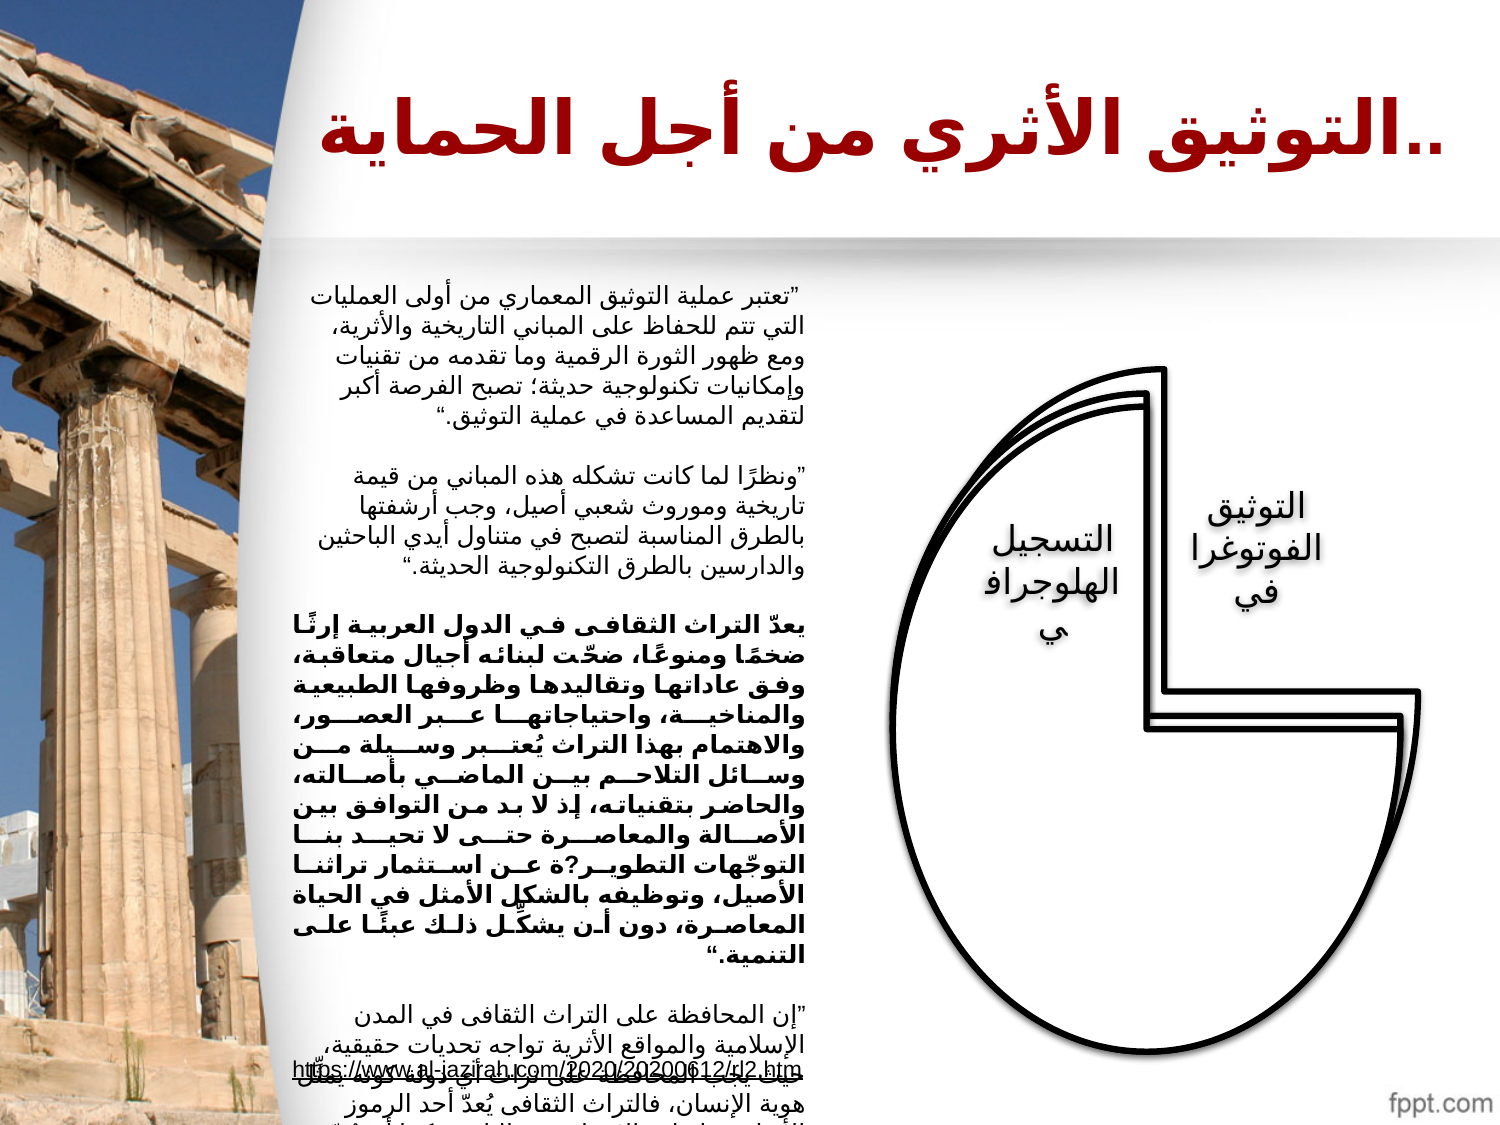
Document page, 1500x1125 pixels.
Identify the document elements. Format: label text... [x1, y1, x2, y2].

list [844, 302, 1449, 1071]
text_box ”تعتبر عملية التوثيق المعماري من أولى العمليات التي تتم للحفاظ على المباني التاريخية والأثرية، ومع ظهور الثورة الرقمية وما تقدمه من تقنيات وإمكانيات تكنولوجية حديثة؛ تصبح الفرصة أكبر لتقديم المساعدة في عملية التوثيق.“ ”ونظرًا لما كانت تشكله هذه المباني من قيمة تاريخية وموروث شعبي أصيل، وجب أرشفتها بالطرق المناسبة لتصبح في متناول أيدي الباحثين والدارسين بالطرق التكنولوجية الحديثة.“ يعدّ التراث الثقافى في الدول العربية إرثًا ضخمًا ومنوعًا، ضحّت لبنائه أجيال متعاقبة، وفق عاداتها وتقاليدها وظروفها الطبيعية والمناخية، واحتياجاتها عبر العصور، والاهتمام بهذا التراث يُعتبر وسيلة من وسائل التلاحم بين الماضي بأصالته، والحاضر بتقنياته، إذ لا بد من التوافق بين الأصالة والمعاصرة حتى لا تحيد بنا التوجّهات التطوير?ة عن استثمار تراثنا الأصيل، وتوظيفه بالشكل الأمثل في الحياة المعاصرة، دون أن يشكِّل ذلك عبئًا على التنمية.“ ”إن المحافظة على التراث الثقافى في المدن الإسلامية والمواقع الأثرية تواجه تحديات حقيقية، حيث يجب المحافظة على تراث أي دولة كونه يمثِّل هوية الإنسان، فالتراث الثقافى يُعدّ أحد الرموز الأساسية لتطور الإنسان عبر التاريخ، كما أنه يُعبّر عن القدرات التي وصل إليها الإنسان في التغلّب على بيئته المحيطة.“ [277, 272, 821, 1046]
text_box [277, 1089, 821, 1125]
title التوثيق الأثري من أجل الحماية.. [300, 30, 1463, 219]
picture [0, 0, 1500, 1125]
text_box https://www.al-jazirah.com/2020/20200612/rl2.htm [277, 1046, 869, 1089]
